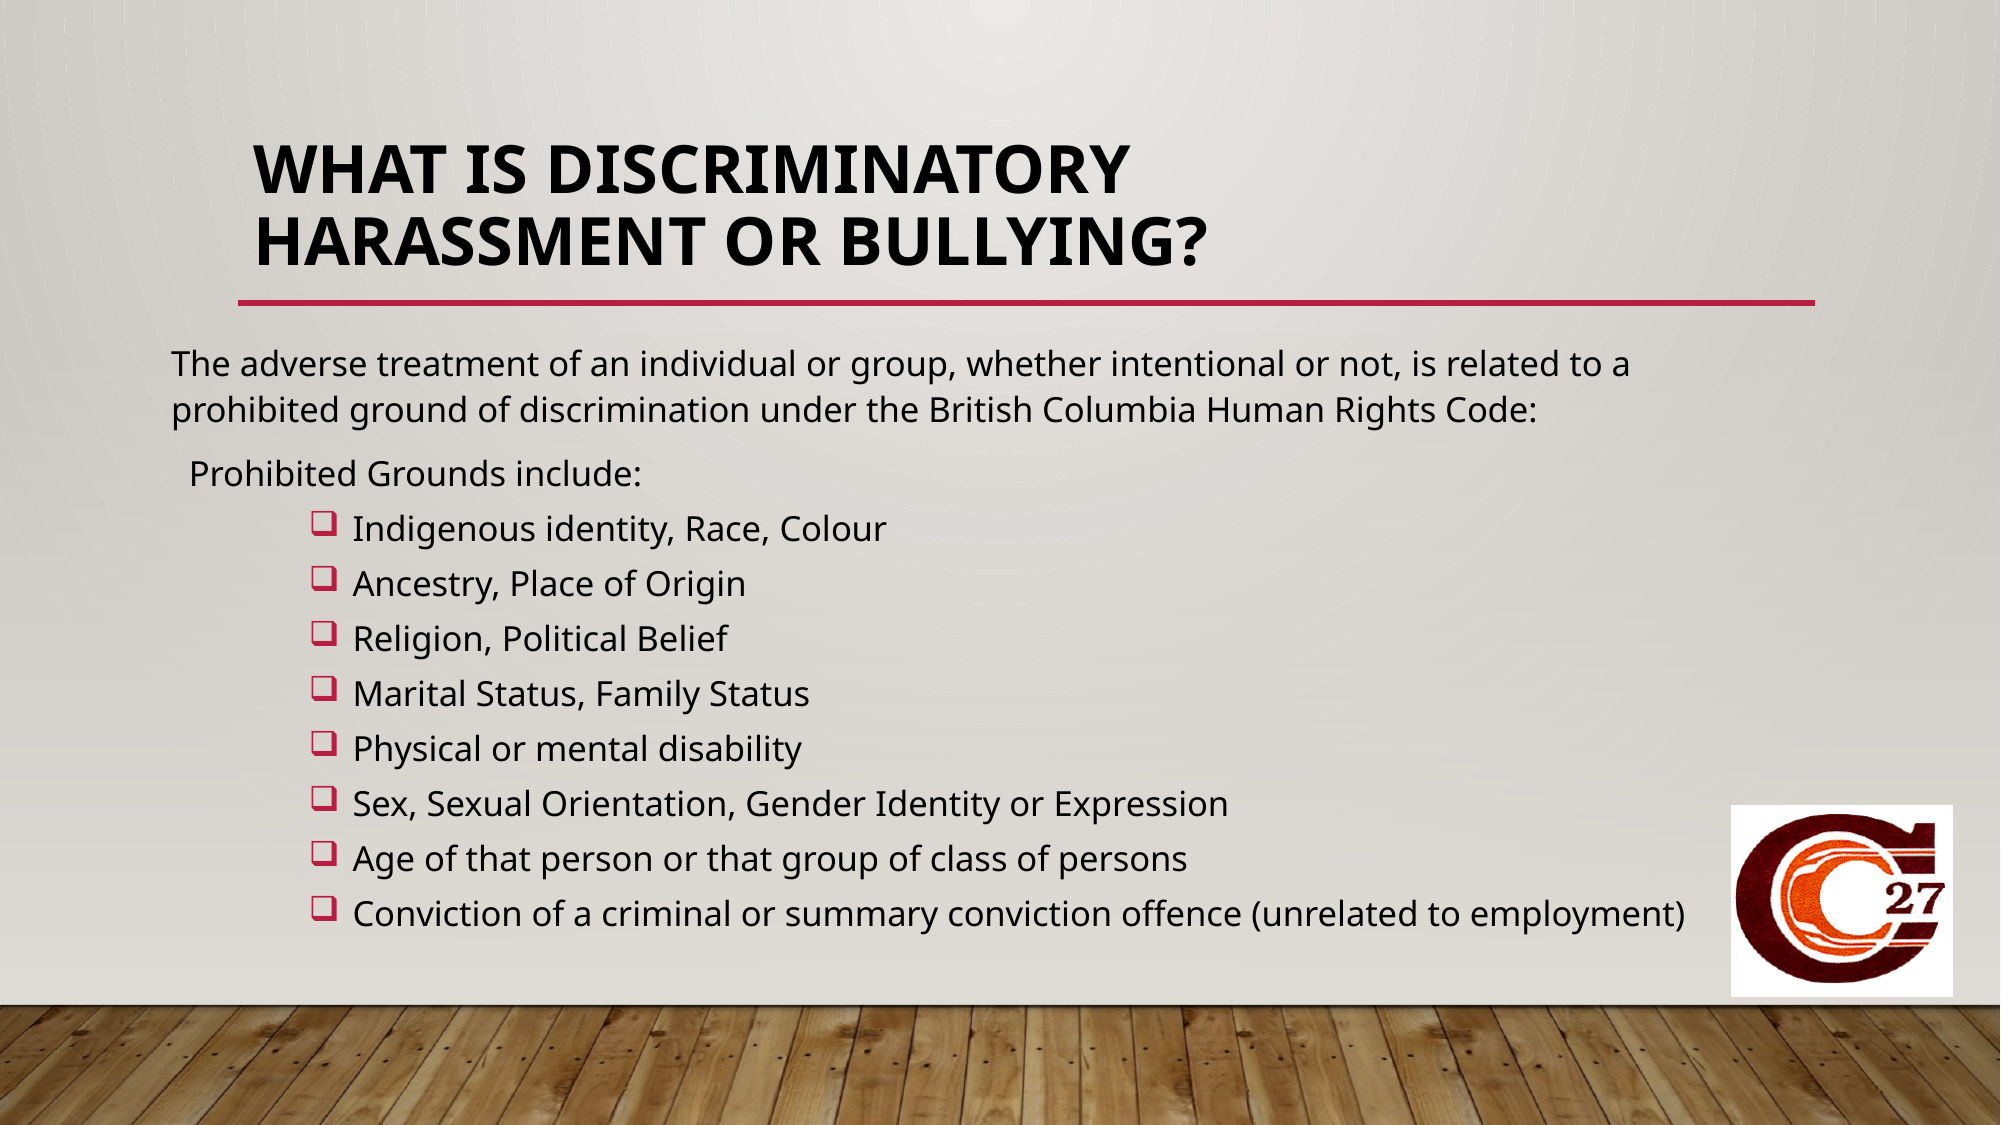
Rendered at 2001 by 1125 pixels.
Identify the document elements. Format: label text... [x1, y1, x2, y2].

picture [1731, 805, 1953, 997]
picture [0, 1005, 2000, 1125]
list The adverse treatment of an individual or group, whether intentional or not, is related to a prohibited ground of discrimination under the British Columbia Human Rights Code: Prohibited Grounds include: Indigenous identity, Race, Colour Ancestry, Place of Origin Religion, Political Belief Marital Status, Family Status Physical or mental disability Sex, Sexual Orientation, Gender Identity or Expression Age of that person or that group of class of persons Conviction of a criminal or summary conviction offence (unrelated to employment) [156, 330, 1732, 979]
title What is Discriminatory Harassment or Bullying? [238, 128, 1814, 301]
